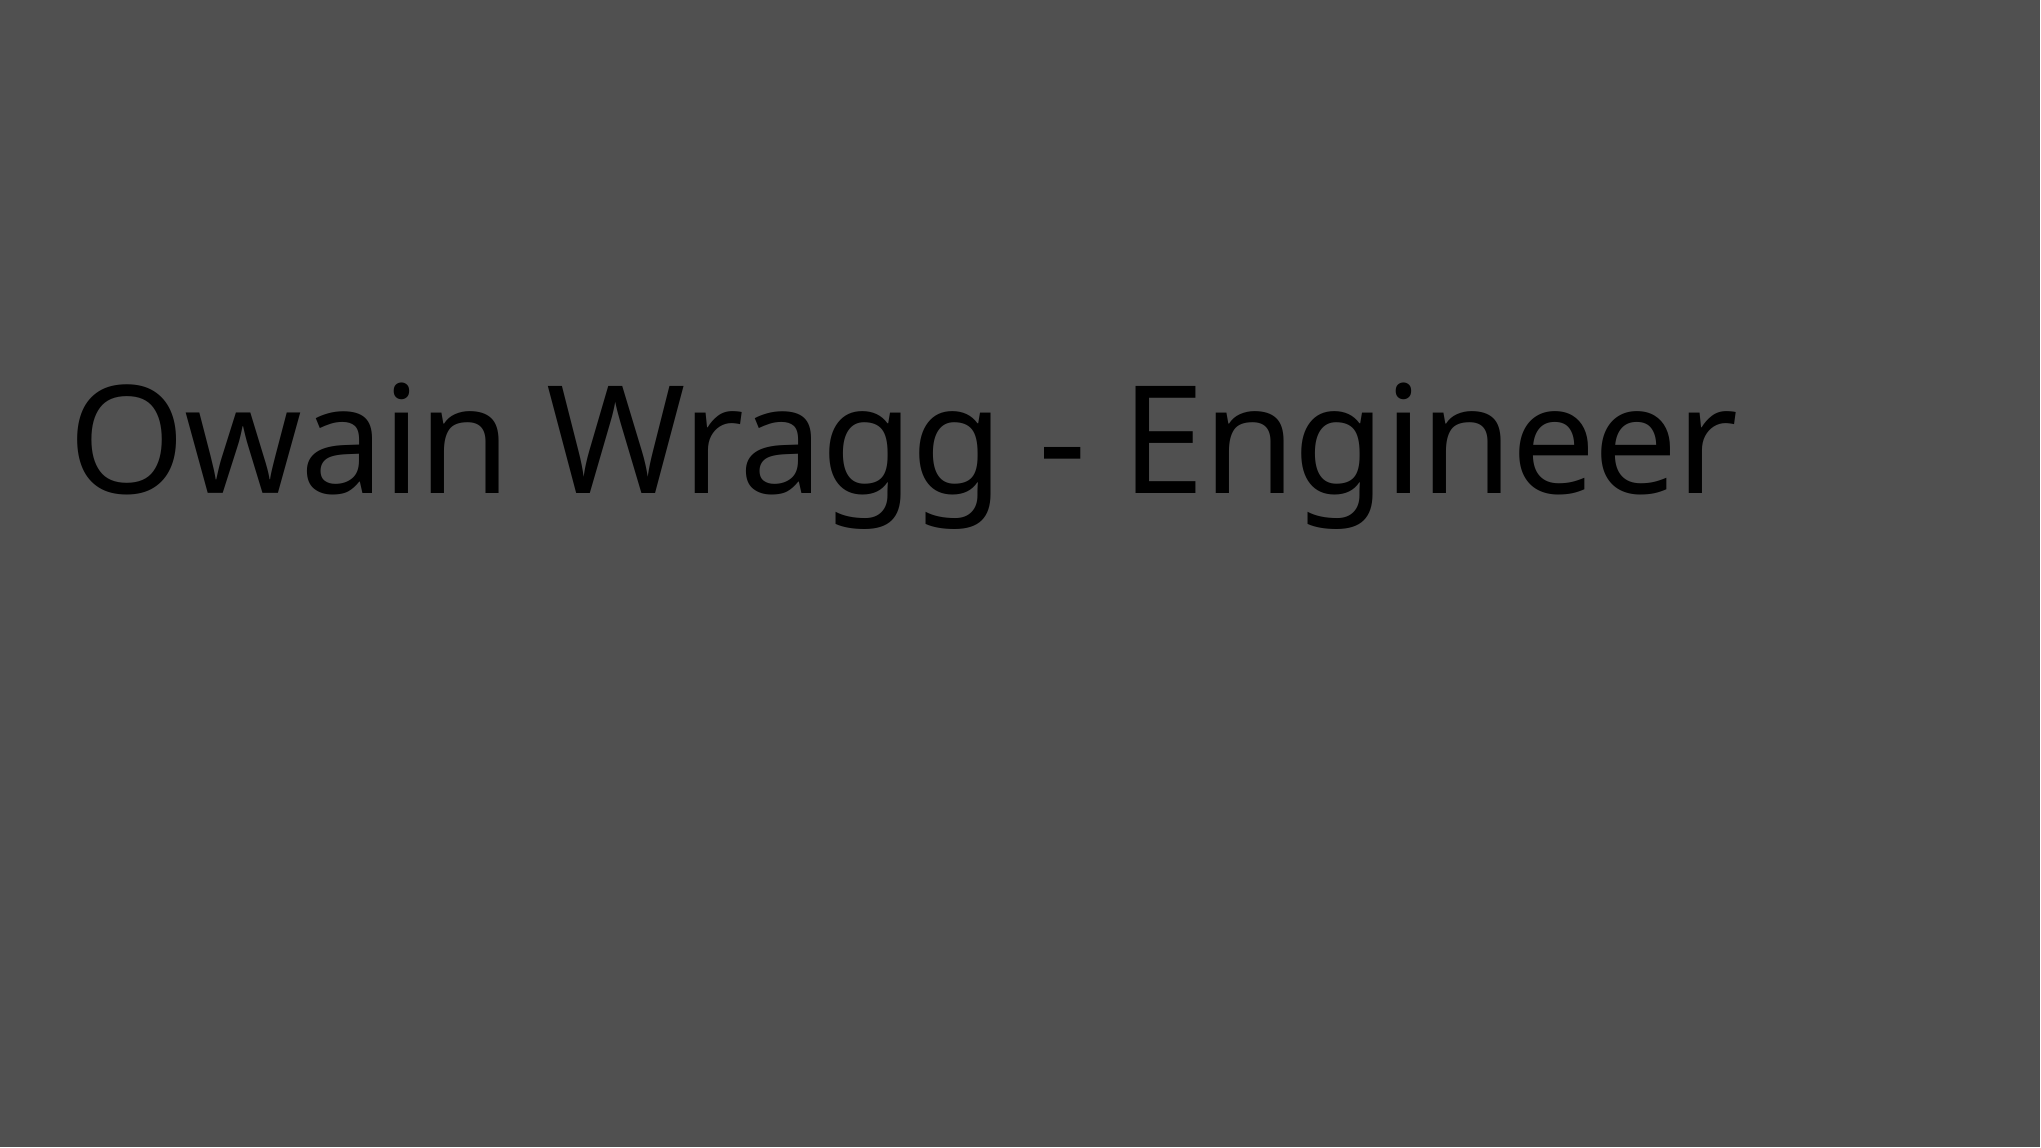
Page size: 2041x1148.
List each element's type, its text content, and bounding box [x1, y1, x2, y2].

title Owain Wragg - Engineer [45, 348, 1996, 543]
